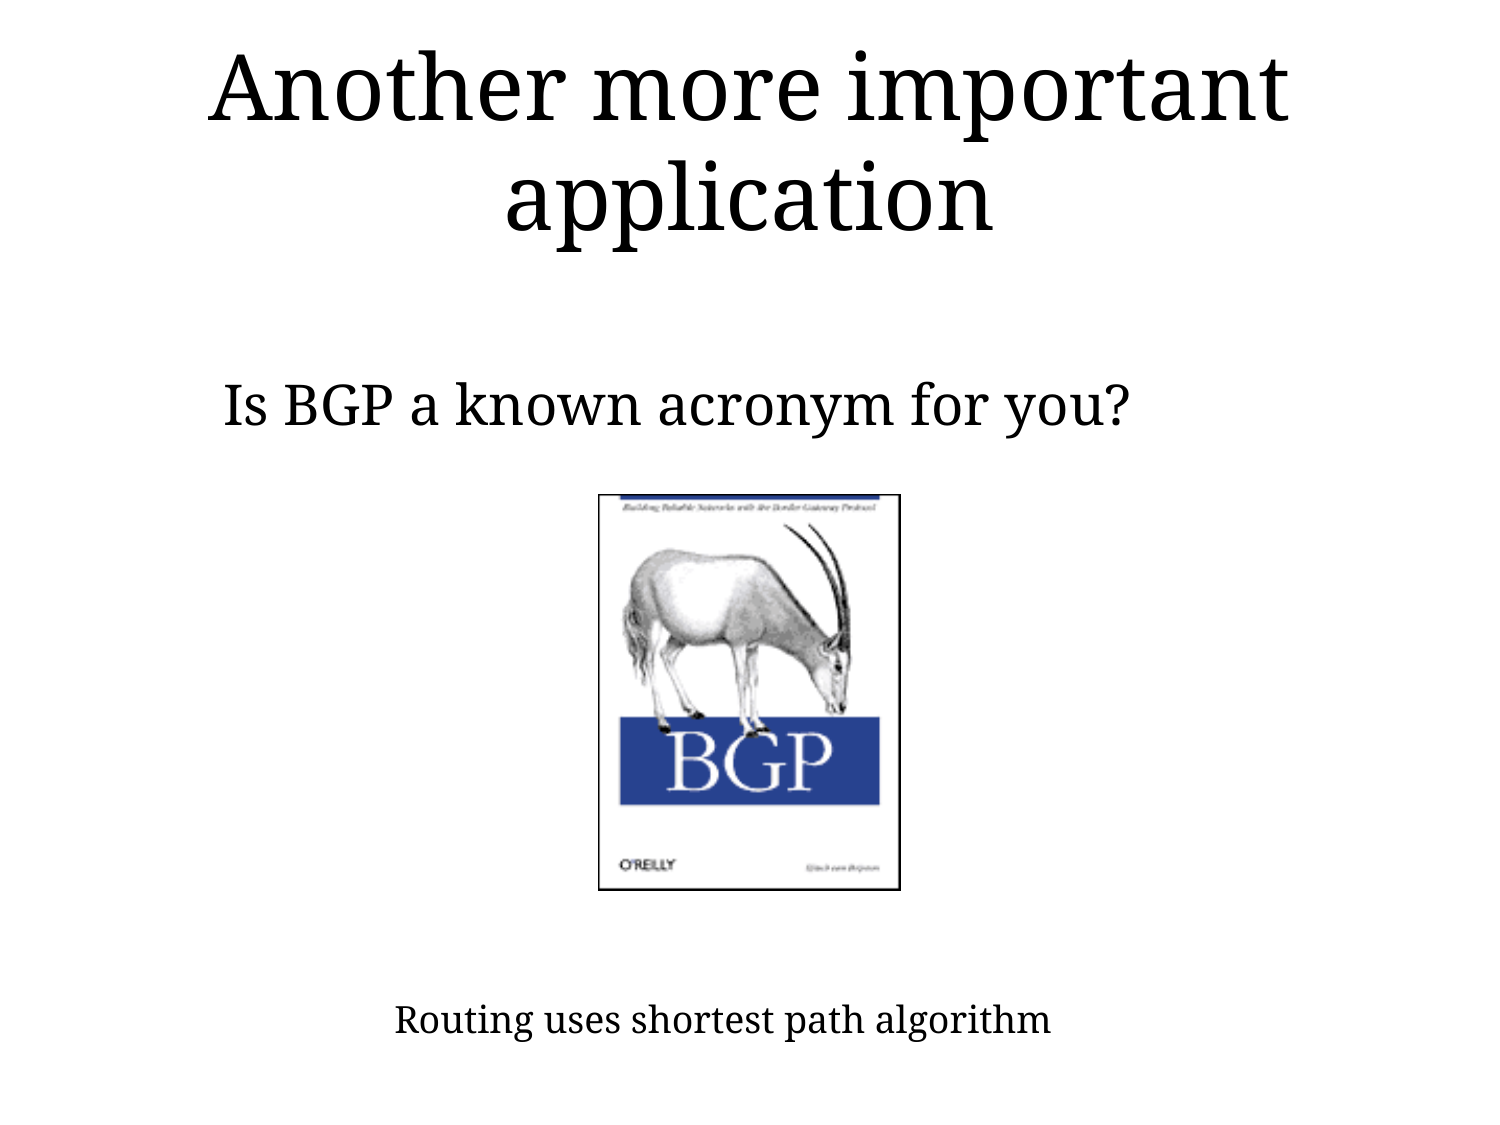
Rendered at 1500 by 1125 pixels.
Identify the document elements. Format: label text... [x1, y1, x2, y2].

picture [598, 494, 902, 891]
text_box Routing uses shortest path algorithm [379, 988, 1068, 1049]
title Another more important application [75, 45, 1425, 233]
text_box Is BGP a known acronym for you? [208, 361, 1147, 444]
